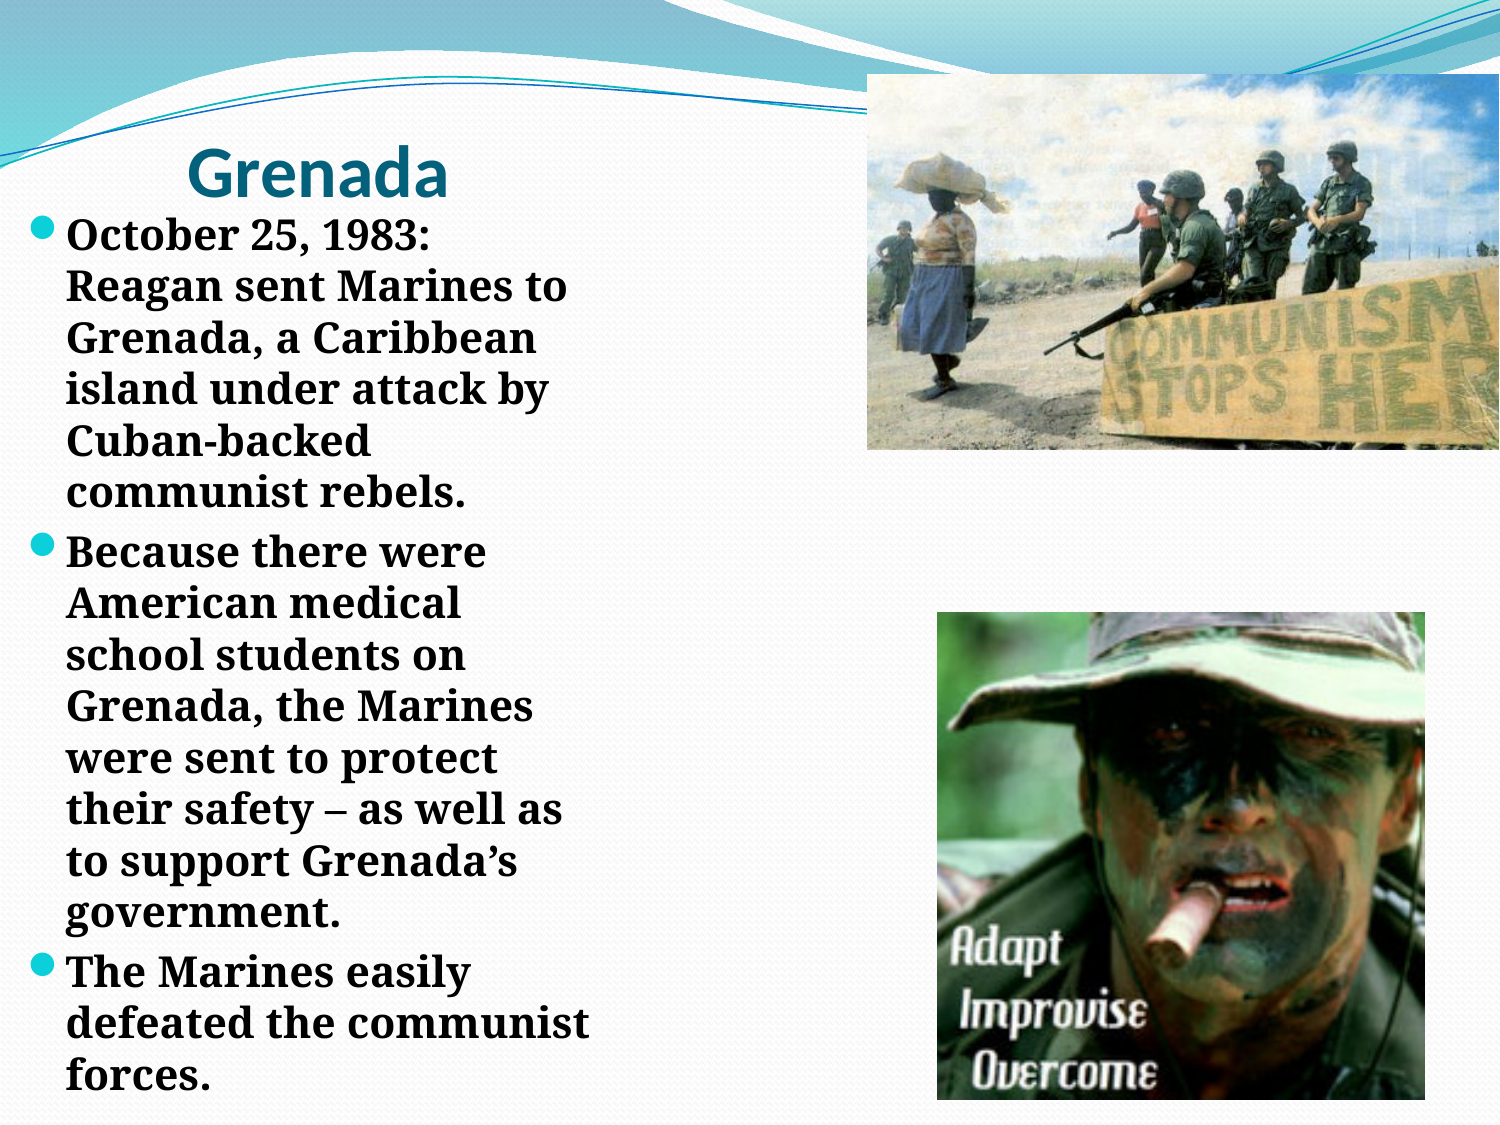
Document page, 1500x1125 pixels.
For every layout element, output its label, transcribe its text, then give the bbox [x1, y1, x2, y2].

list October 25, 1983: Reagan sent Marines to Grenada, a Caribbean island under attack by Cuban-backed communist rebels. Because there were American medical school students on Grenada, the Marines were sent to protect their safety – as well as to support Grenada’s government. The Marines easily defeated the communist forces. [12, 200, 626, 1113]
picture [937, 612, 1426, 1101]
picture [867, 74, 1499, 451]
title Grenada [50, 115, 588, 200]
